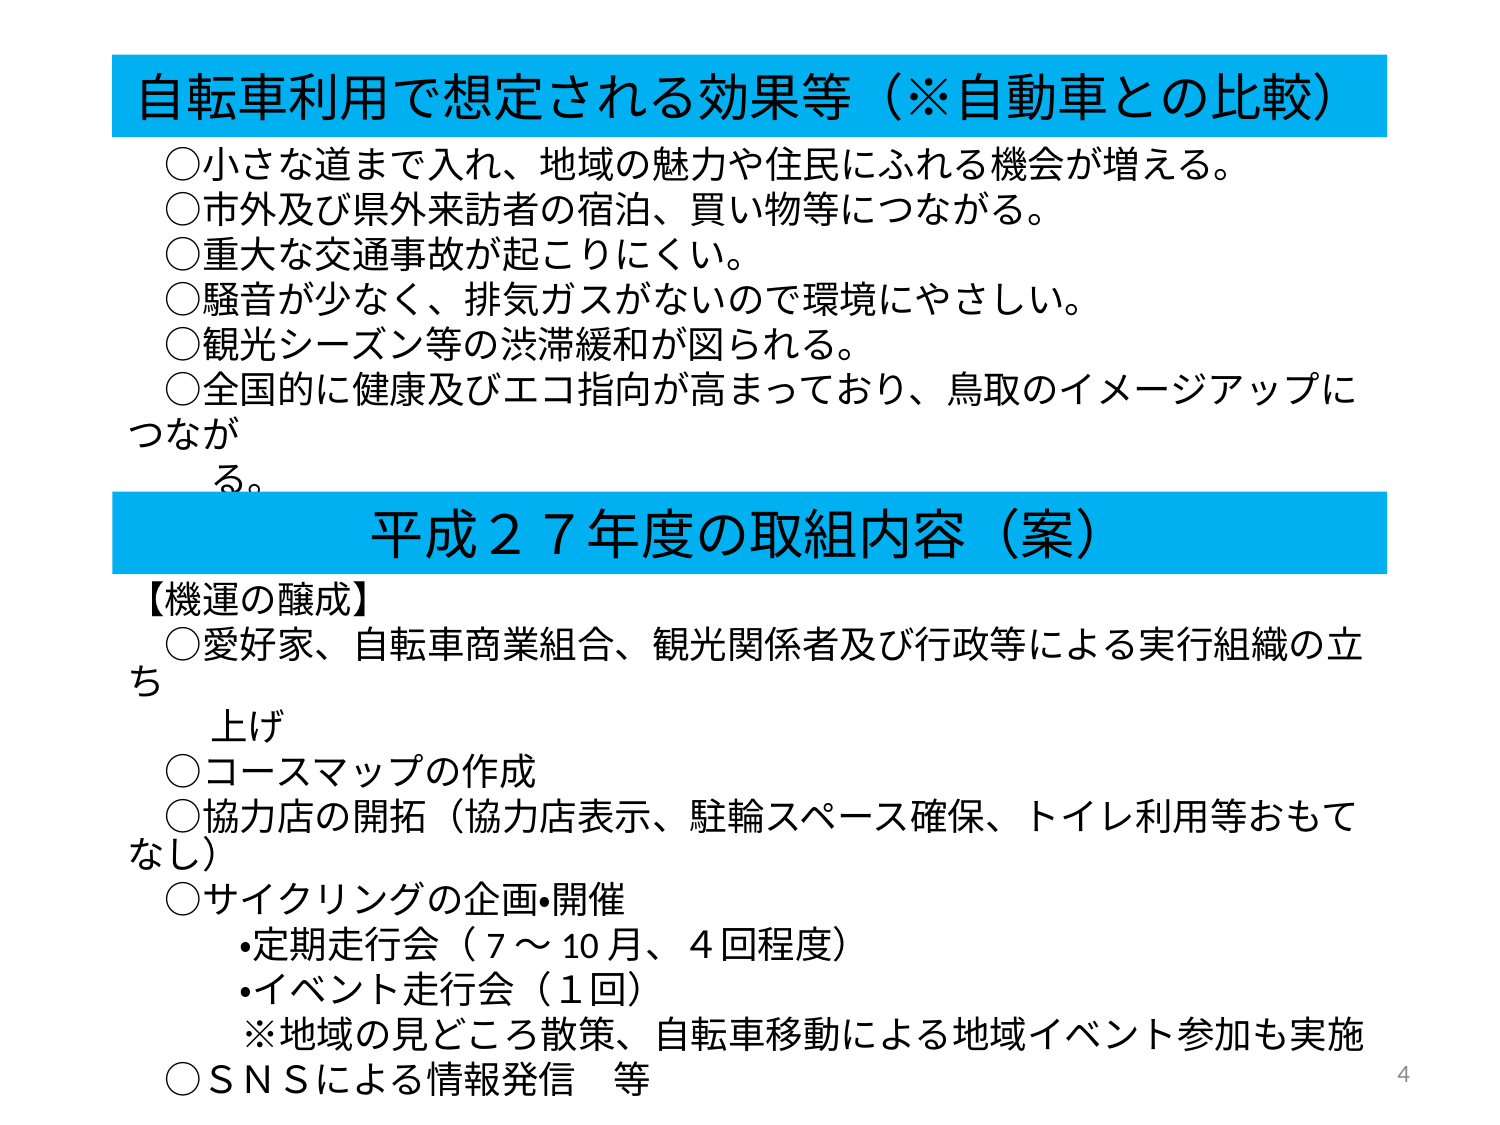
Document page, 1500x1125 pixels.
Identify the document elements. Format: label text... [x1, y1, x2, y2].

title ○小さな道まで入れ、地域の魅力や住民にふれる機会が増える。 ○市外及び県外来訪者の宿泊、買い物等につながる。 ○重大な交通事故が起こりにくい。 ○騒音が少なく、排気ガスがないので環境にやさしい。 ○観光シーズン等の渋滞緩和が図られる。 ○全国的に健康及びエコ指向が高まっており、鳥取のイメージアップにつなが る。 [112, 163, 1388, 480]
text_box 平成２７年度の取組内容（案） [112, 491, 1388, 575]
list 【機運の醸成】 ○愛好家、自転車商業組合、観光関係者及び行政等による実行組織の立ち 上げ ○コースマップの作成 ○協力店の開拓（協力店表示、駐輪スペース確保、トイレ利用等おもてなし） ○サイクリングの企画・開催 ・定期走行会（7～10月、４回程度） ・イベント走行会（１回） ※地域の見どころ散策、自転車移動による地域イベント参加も実施 ○ＳＮＳによる情報発信 等 [112, 575, 1388, 1047]
text_box 自転車利用で想定される効果等（※自動車との比較） [112, 54, 1388, 138]
slide_number 4 [1074, 1042, 1425, 1103]
